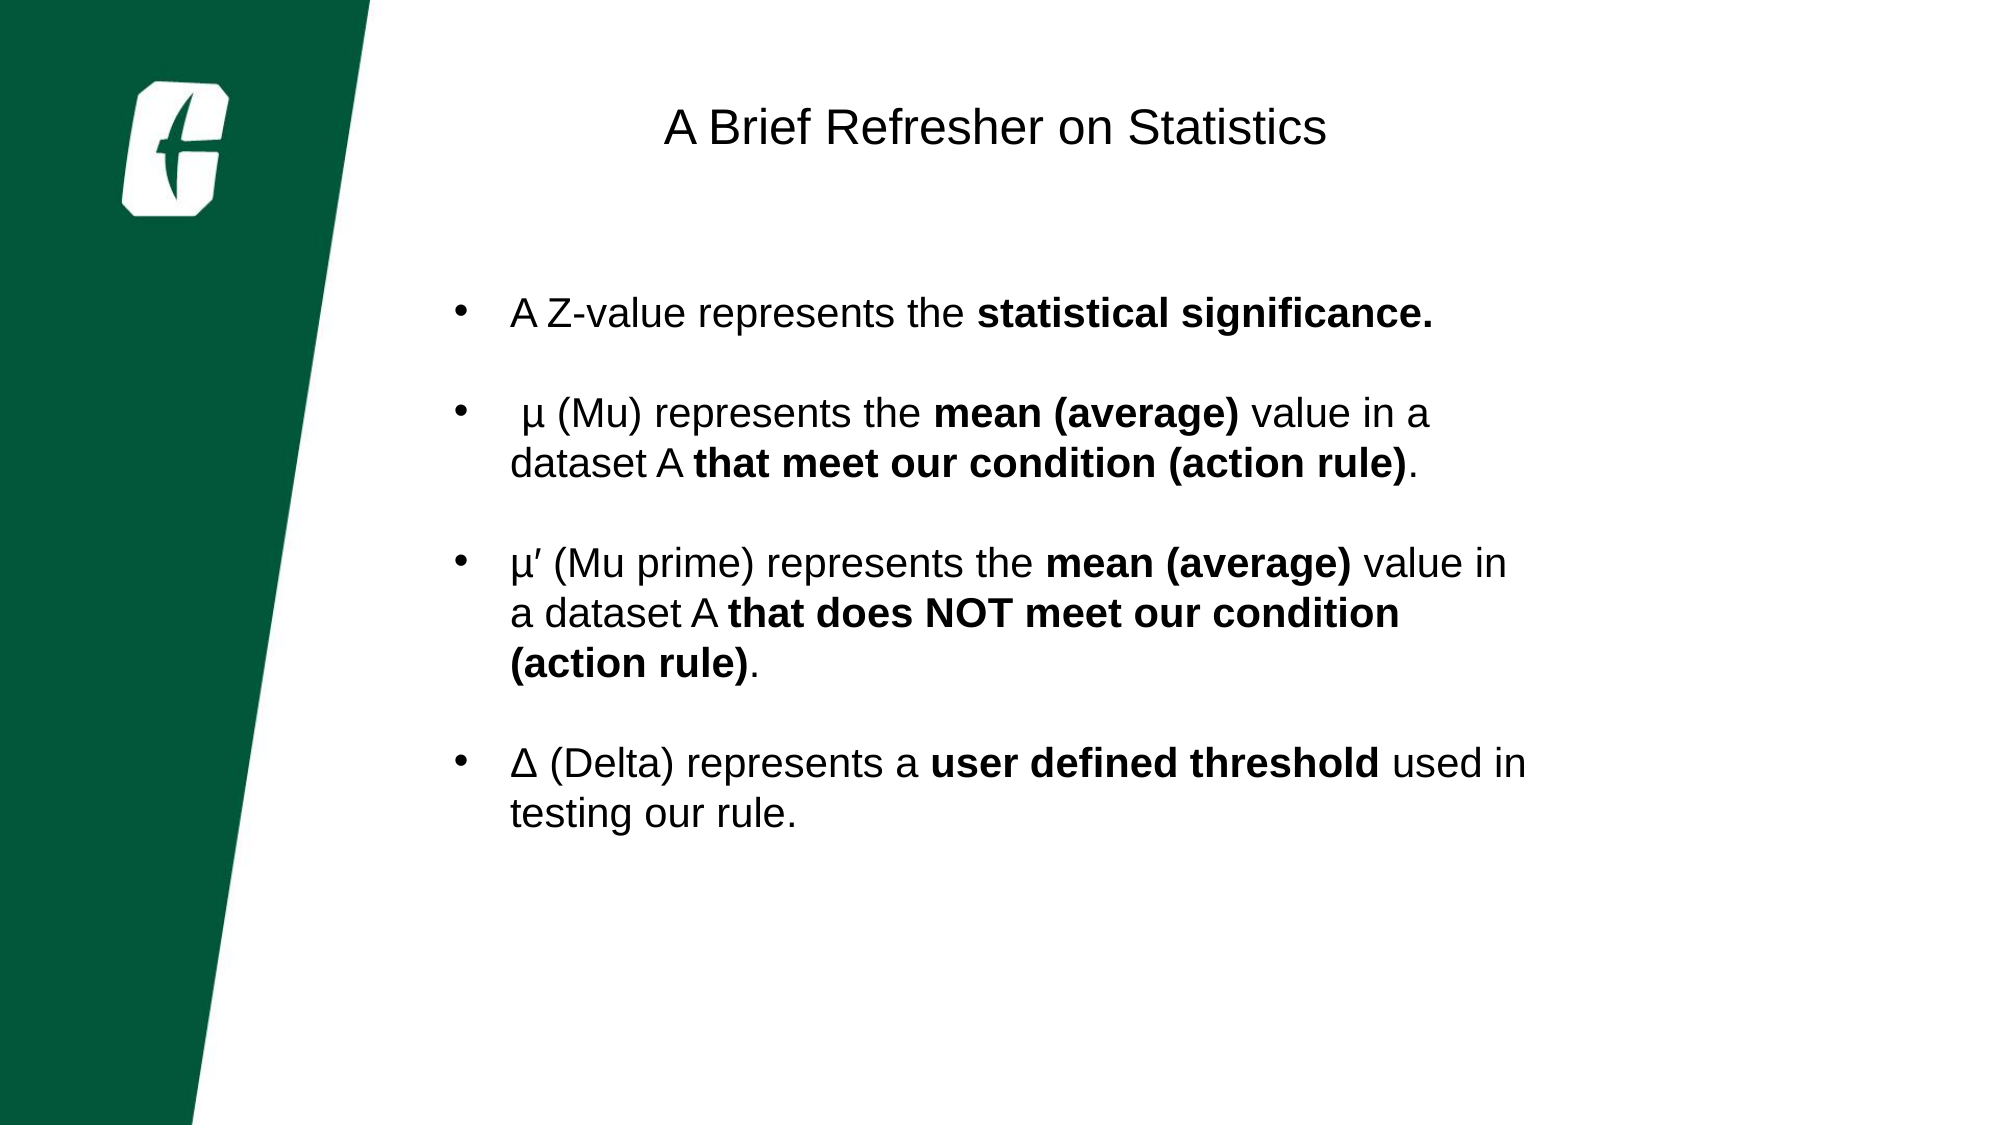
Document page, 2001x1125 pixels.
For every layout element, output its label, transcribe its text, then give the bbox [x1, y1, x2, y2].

picture [0, 0, 2001, 1125]
text_box A Z-value represents the statistical significance. µ (Mu) represents the mean (average) value in a dataset A that meet our condition (action rule). µ′ (Mu prime) represents the mean (average) value in a dataset A that does NOT meet our condition (action rule). Δ (Delta) represents a user defined threshold used in testing our rule. [438, 277, 1553, 993]
text_box A Brief Refresher on Statistics [648, 87, 1343, 162]
